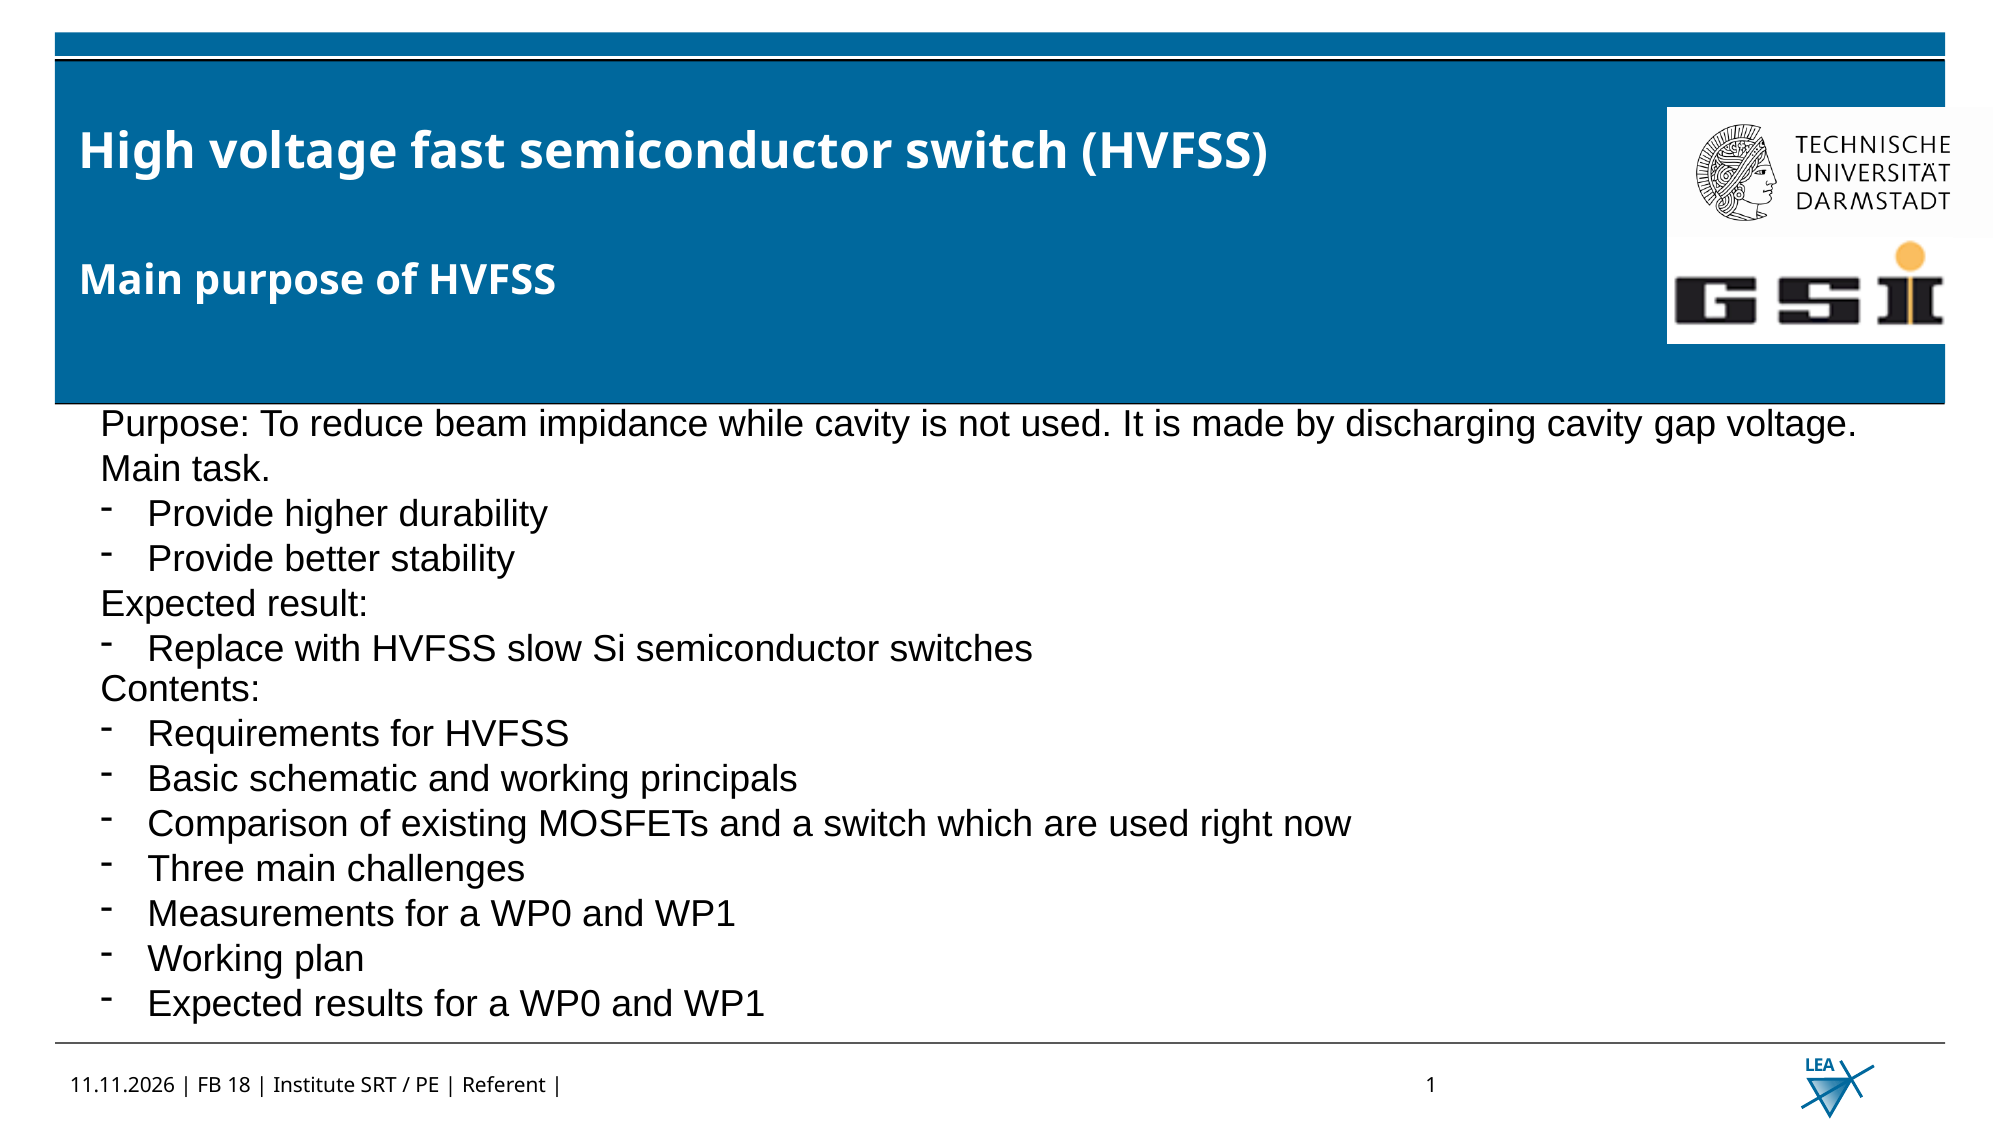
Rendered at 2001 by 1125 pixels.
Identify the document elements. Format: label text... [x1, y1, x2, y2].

subtitle Main purpose of HVFSS [78, 237, 1532, 393]
text_box Purpose: To reduce beam impidance while cavity is not used. It is made by discharging cavity gap voltage. Main task. Provide higher durability Provide better stability Expected result: Replace with HVFSS slow Si semiconductor switches [85, 391, 1956, 677]
picture [1668, 107, 1993, 345]
text_box Contents: Requirements for HVFSS Basic schematic and working principals Comparison of existing MOSFETs and a switch which are used right now Three main challenges Measurements for a WP0 and WP1 Working plan Expected results for a WP0 and WP1 [85, 656, 1437, 1125]
title High voltage fast semiconductor switch (HVFSS) [78, 79, 1532, 218]
